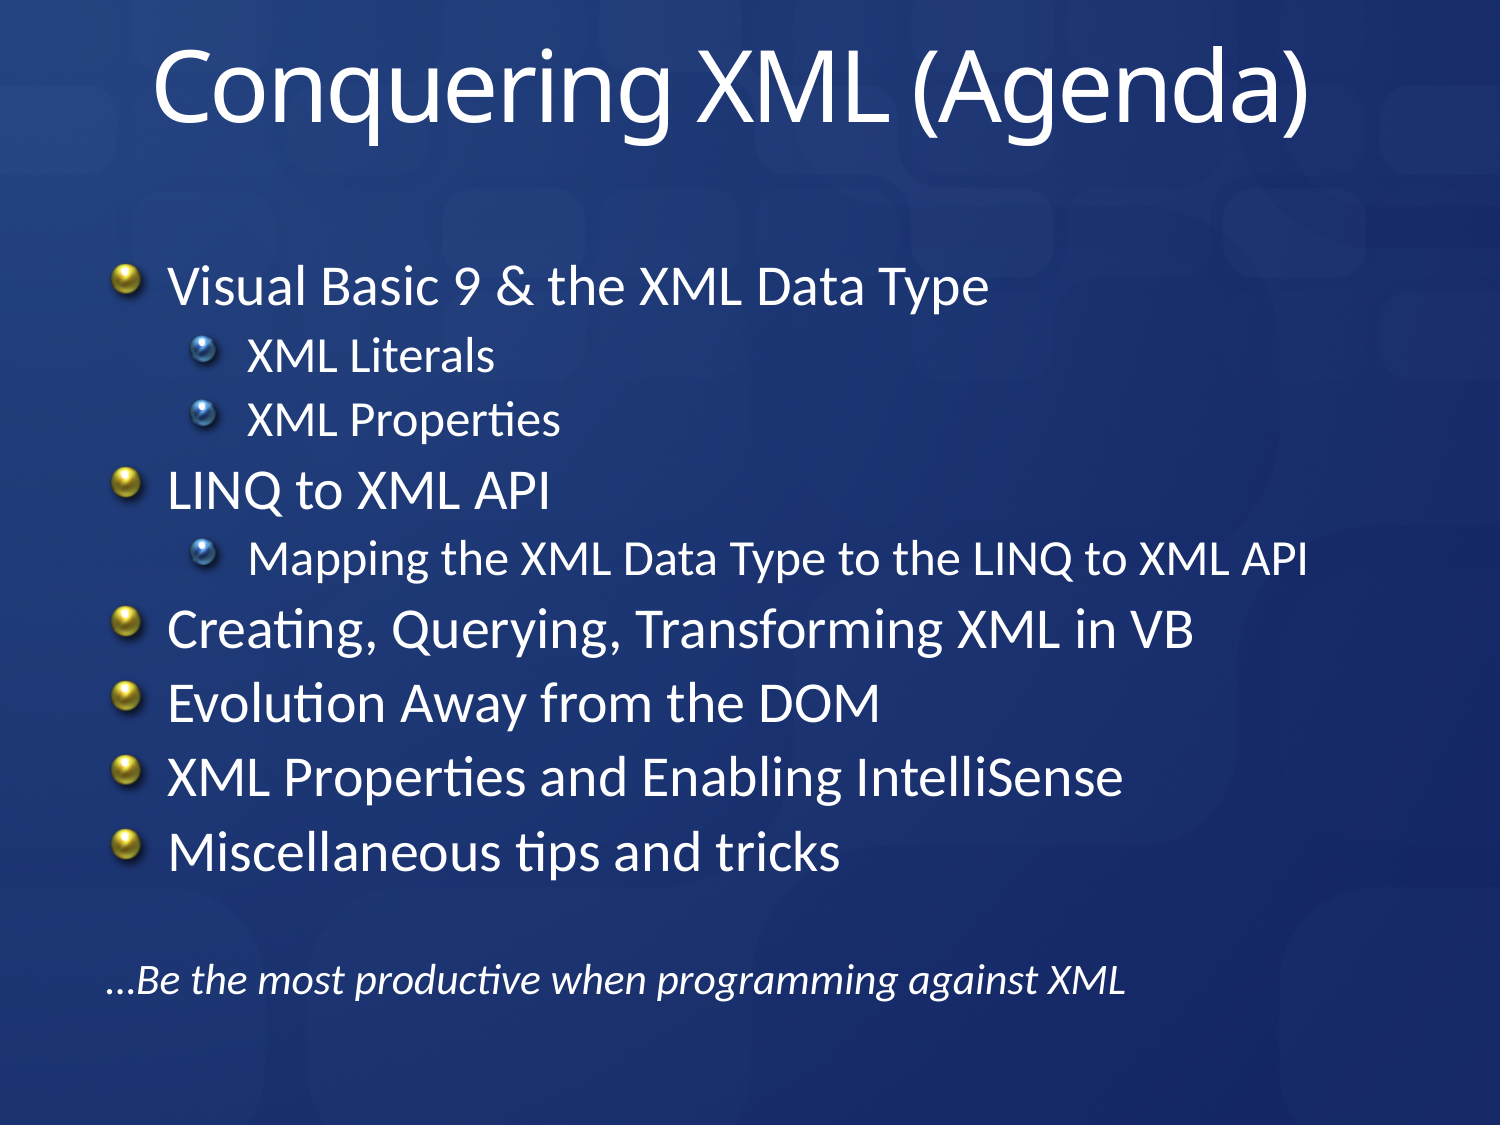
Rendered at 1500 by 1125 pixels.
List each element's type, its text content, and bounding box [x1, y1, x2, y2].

title Conquering XML (Agenda) [150, 36, 1500, 224]
list Visual Basic 9 & the XML Data Type XML Literals XML Properties LINQ to XML API Mapping the XML Data Type to the LINQ to XML API Creating, Querying, Transforming XML in VB Evolution Away from the DOM XML Properties and Enabling IntelliSense Miscellaneous tips and tricks …Be the most productive when programming against XML [106, 255, 1450, 1011]
picture [0, 0, 1500, 1125]
